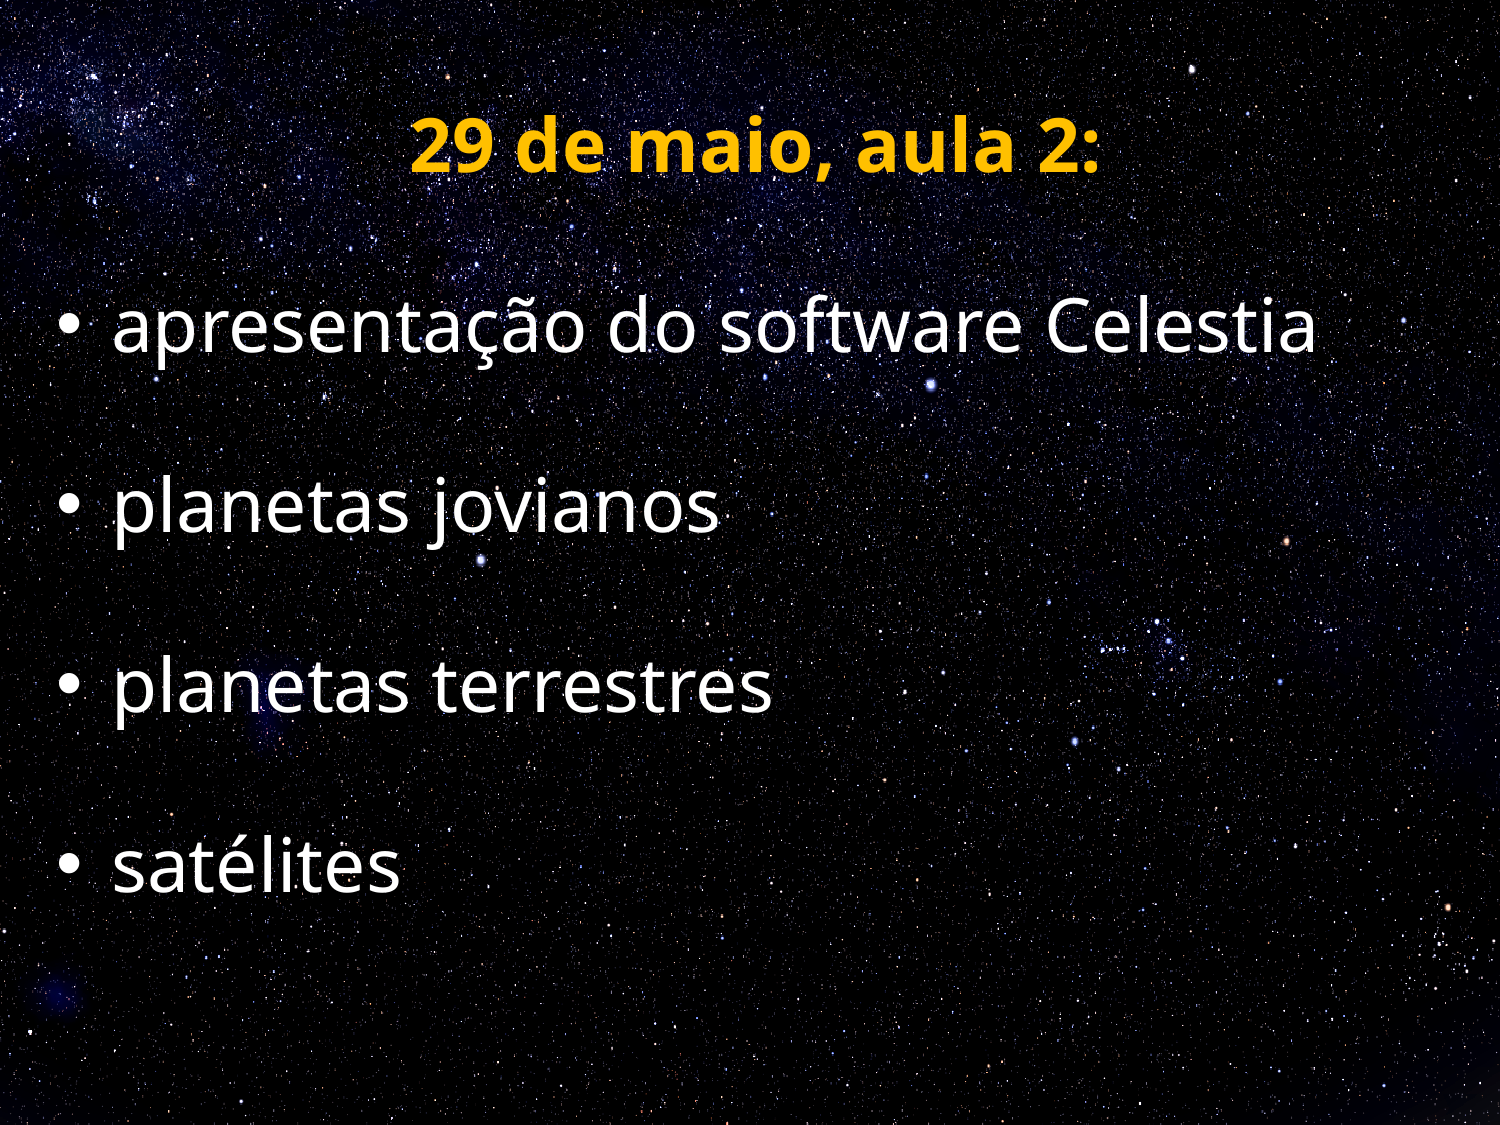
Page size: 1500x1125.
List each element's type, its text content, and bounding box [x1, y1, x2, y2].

text_box 29 de maio, aula 2: apresentação do software Celestia planetas jovianos planetas terrestres satélites [41, 89, 1471, 915]
picture [0, 0, 1500, 1125]
